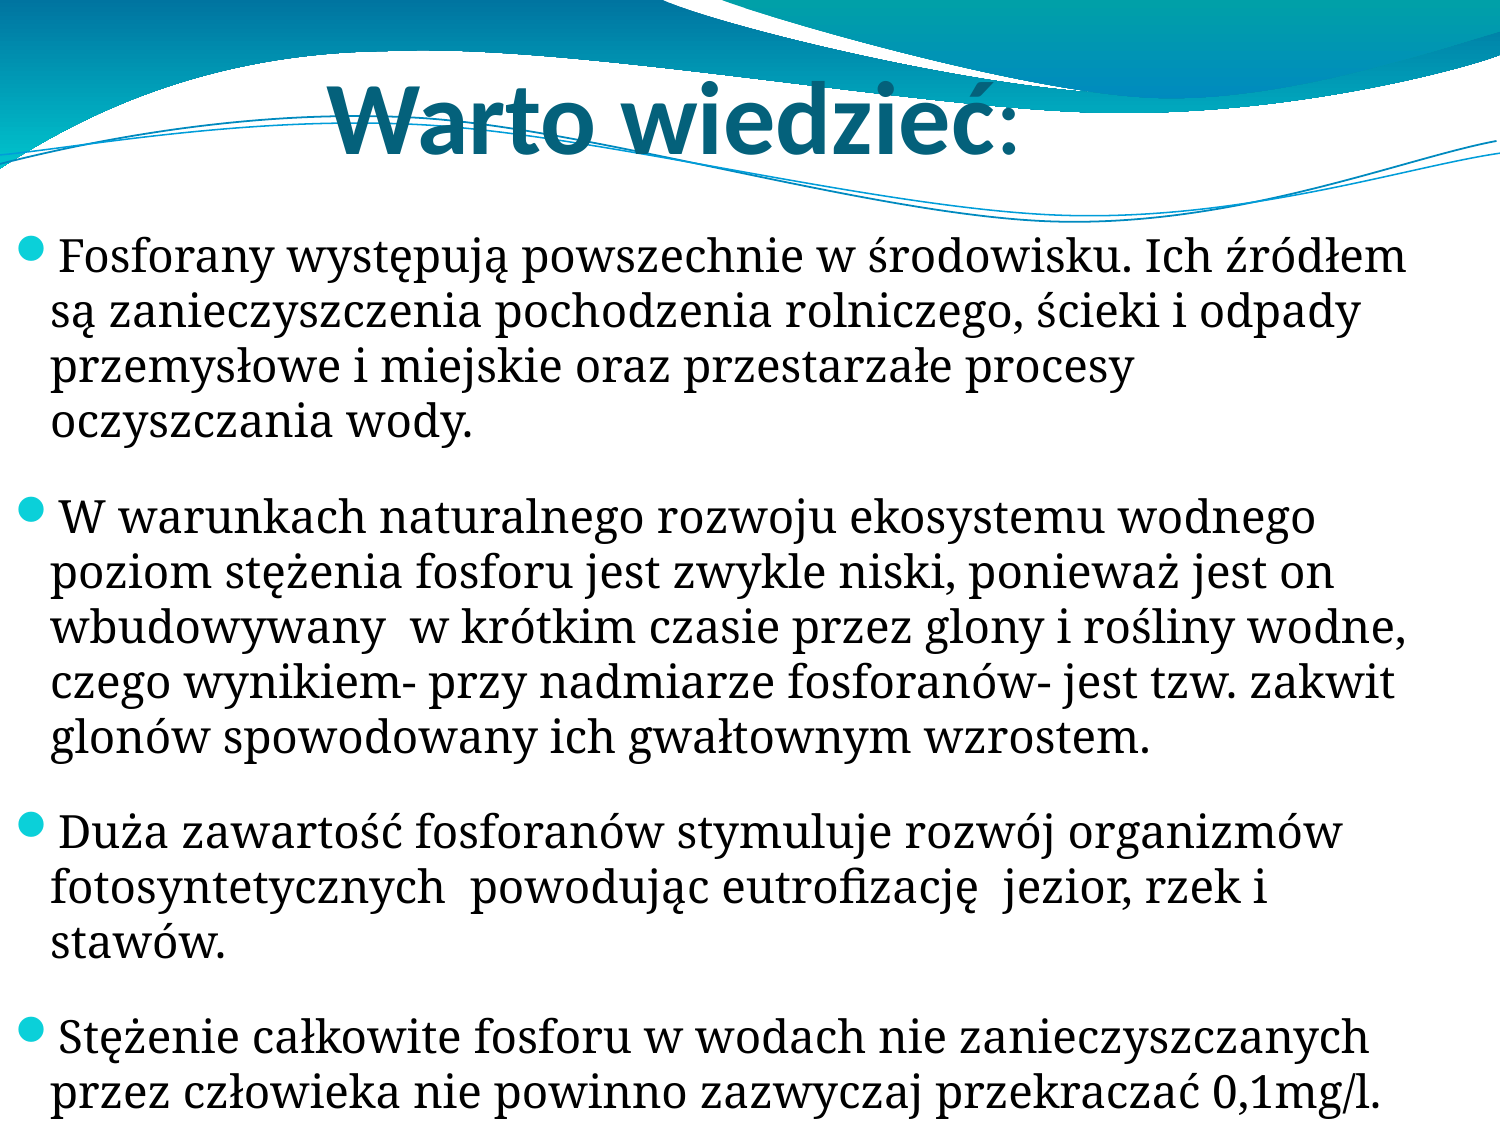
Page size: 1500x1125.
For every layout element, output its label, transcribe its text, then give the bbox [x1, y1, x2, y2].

text_box Warto wiedzieć: [0, 42, 1350, 219]
text_box Fosforany występują powszechnie w środowisku. Ich źródłem są zanieczyszczenia pochodzenia rolniczego, ścieki i odpady przemysłowe i miejskie oraz przestarzałe procesy oczyszczania wody. W warunkach naturalnego rozwoju ekosystemu wodnego poziom stężenia fosforu jest zwykle niski, ponieważ jest on wbudowywany w krótkim czasie przez glony i rośliny wodne, czego wynikiem- przy nadmiarze fosforanów- jest tzw. zakwit glonów spowodowany ich gwałtownym wzrostem. Duża zawartość fosforanów stymuluje rozwój organizmów fotosyntetycznych powodując eutrofizację jezior, rzek i stawów. Stężenie całkowite fosforu w wodach nie zanieczyszczanych przez człowieka nie powinno zazwyczaj przekraczać 0,1mg/l. [0, 219, 1441, 1125]
